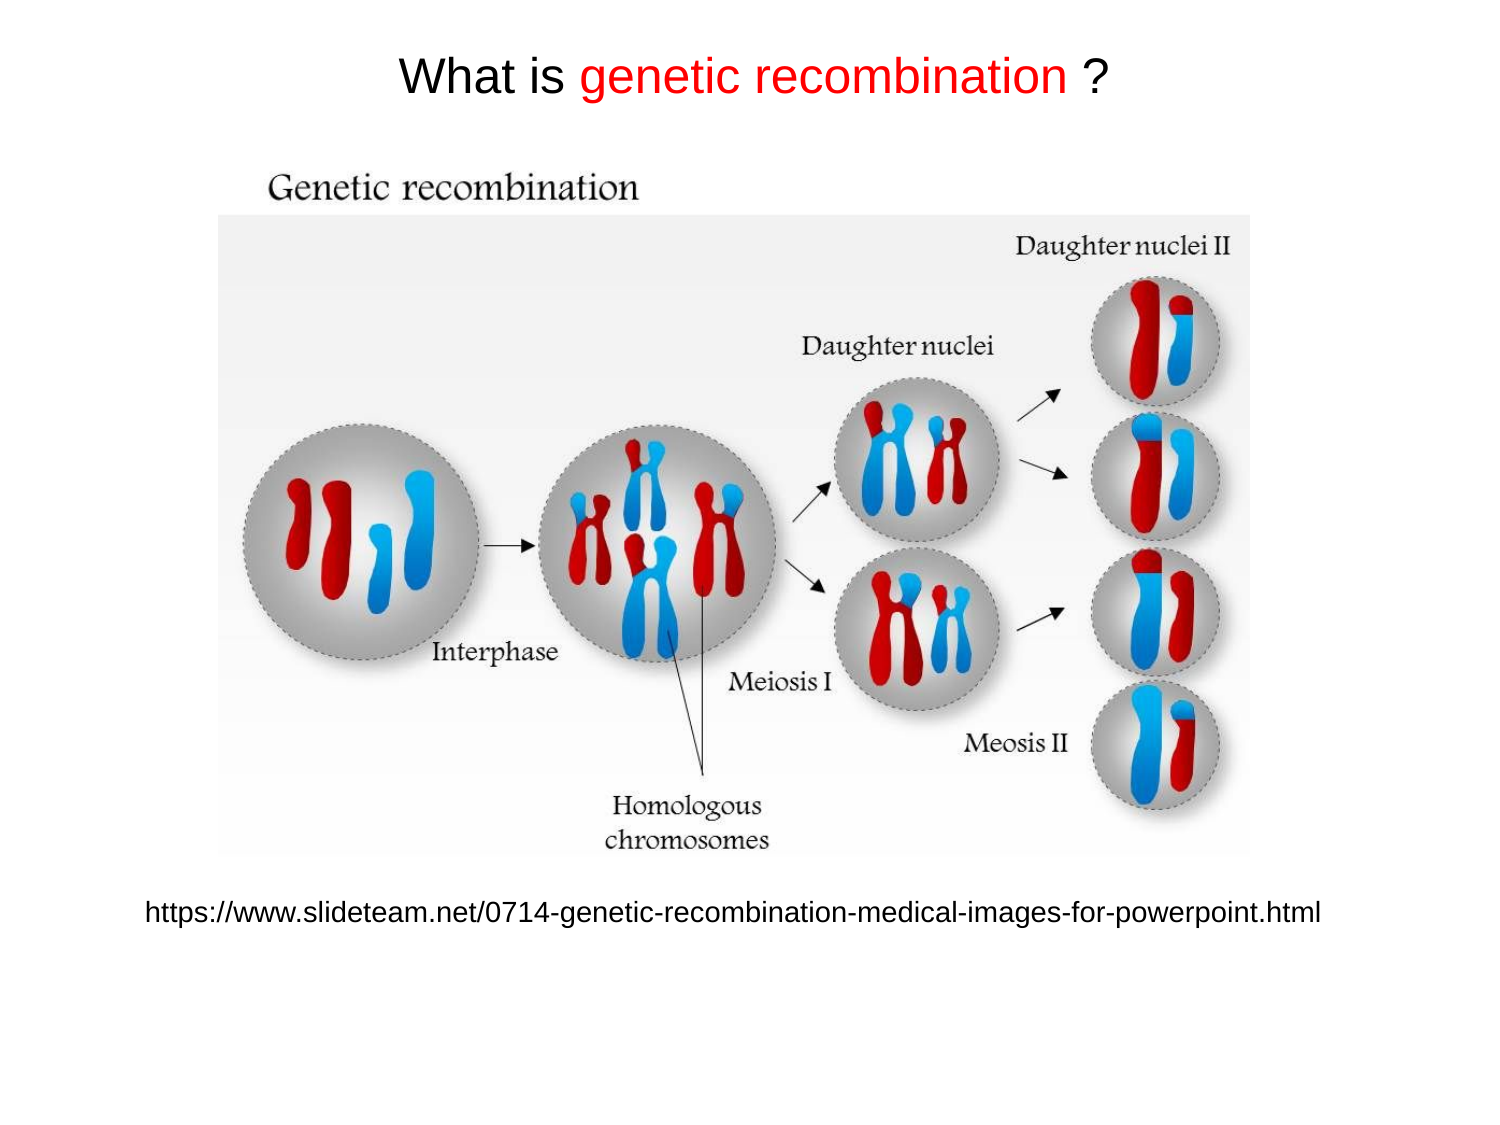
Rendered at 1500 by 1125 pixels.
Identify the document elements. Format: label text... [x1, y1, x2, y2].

picture [218, 162, 1251, 937]
text_box https://www.slideteam.net/0714-genetic-recombination-medical-images-for-powerpoint.html [1254, 885, 1339, 936]
text_box https://www.slideteam.net/0714-genetic-recombination-medical-images-for-powerpoint.html [130, 885, 213, 936]
text_box What is genetic recombination ? [383, 36, 1186, 111]
